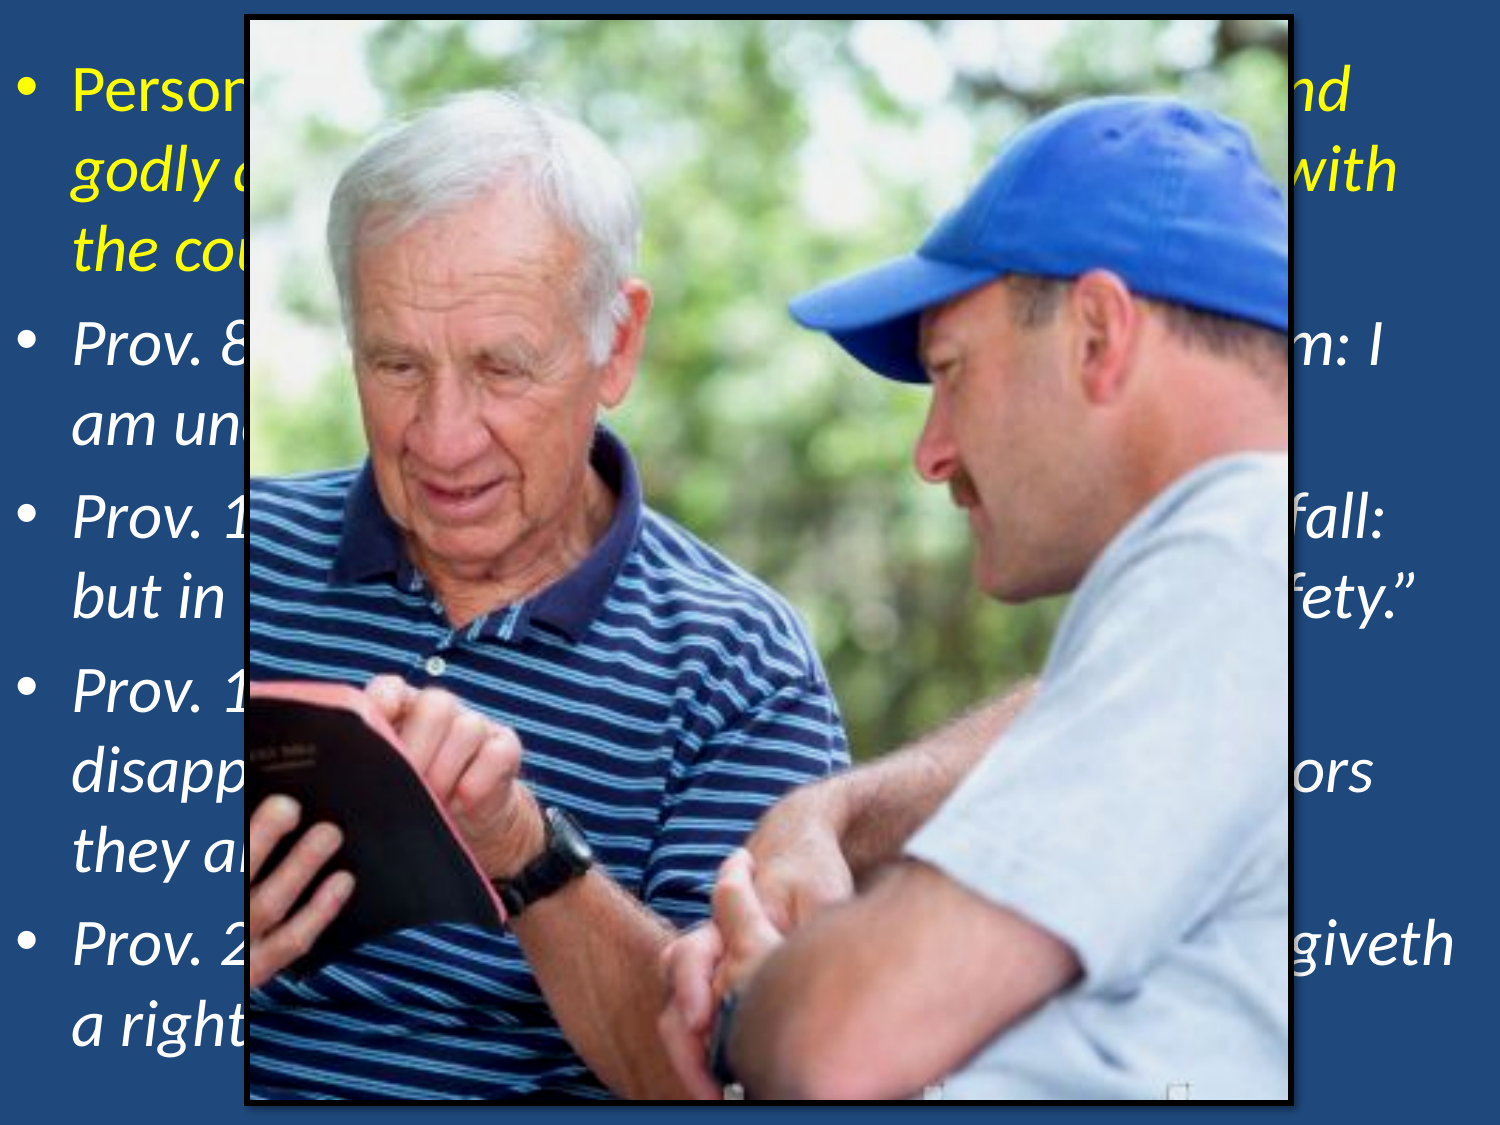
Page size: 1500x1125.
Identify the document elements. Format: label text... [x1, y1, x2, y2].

picture [249, 19, 1289, 1101]
list Personal commitment – I will seek out wise and godly advisors and will compare their advice with the counsel of Scripture. Prov. 8:14 “Counsel is mine, and sound wisdom: I am understanding; I have strength.” Prov. 11:14 “Where no counsel is, the people fall: but in the multitude of counsellors there is safety.” Prov. 15:22 “Without counsel purposes are disappointed: but in the multitude of counsellors they are established.” Prov. 24:26 “Every man shall kiss his lips that giveth a right answer.” [0, 37, 1475, 1125]
